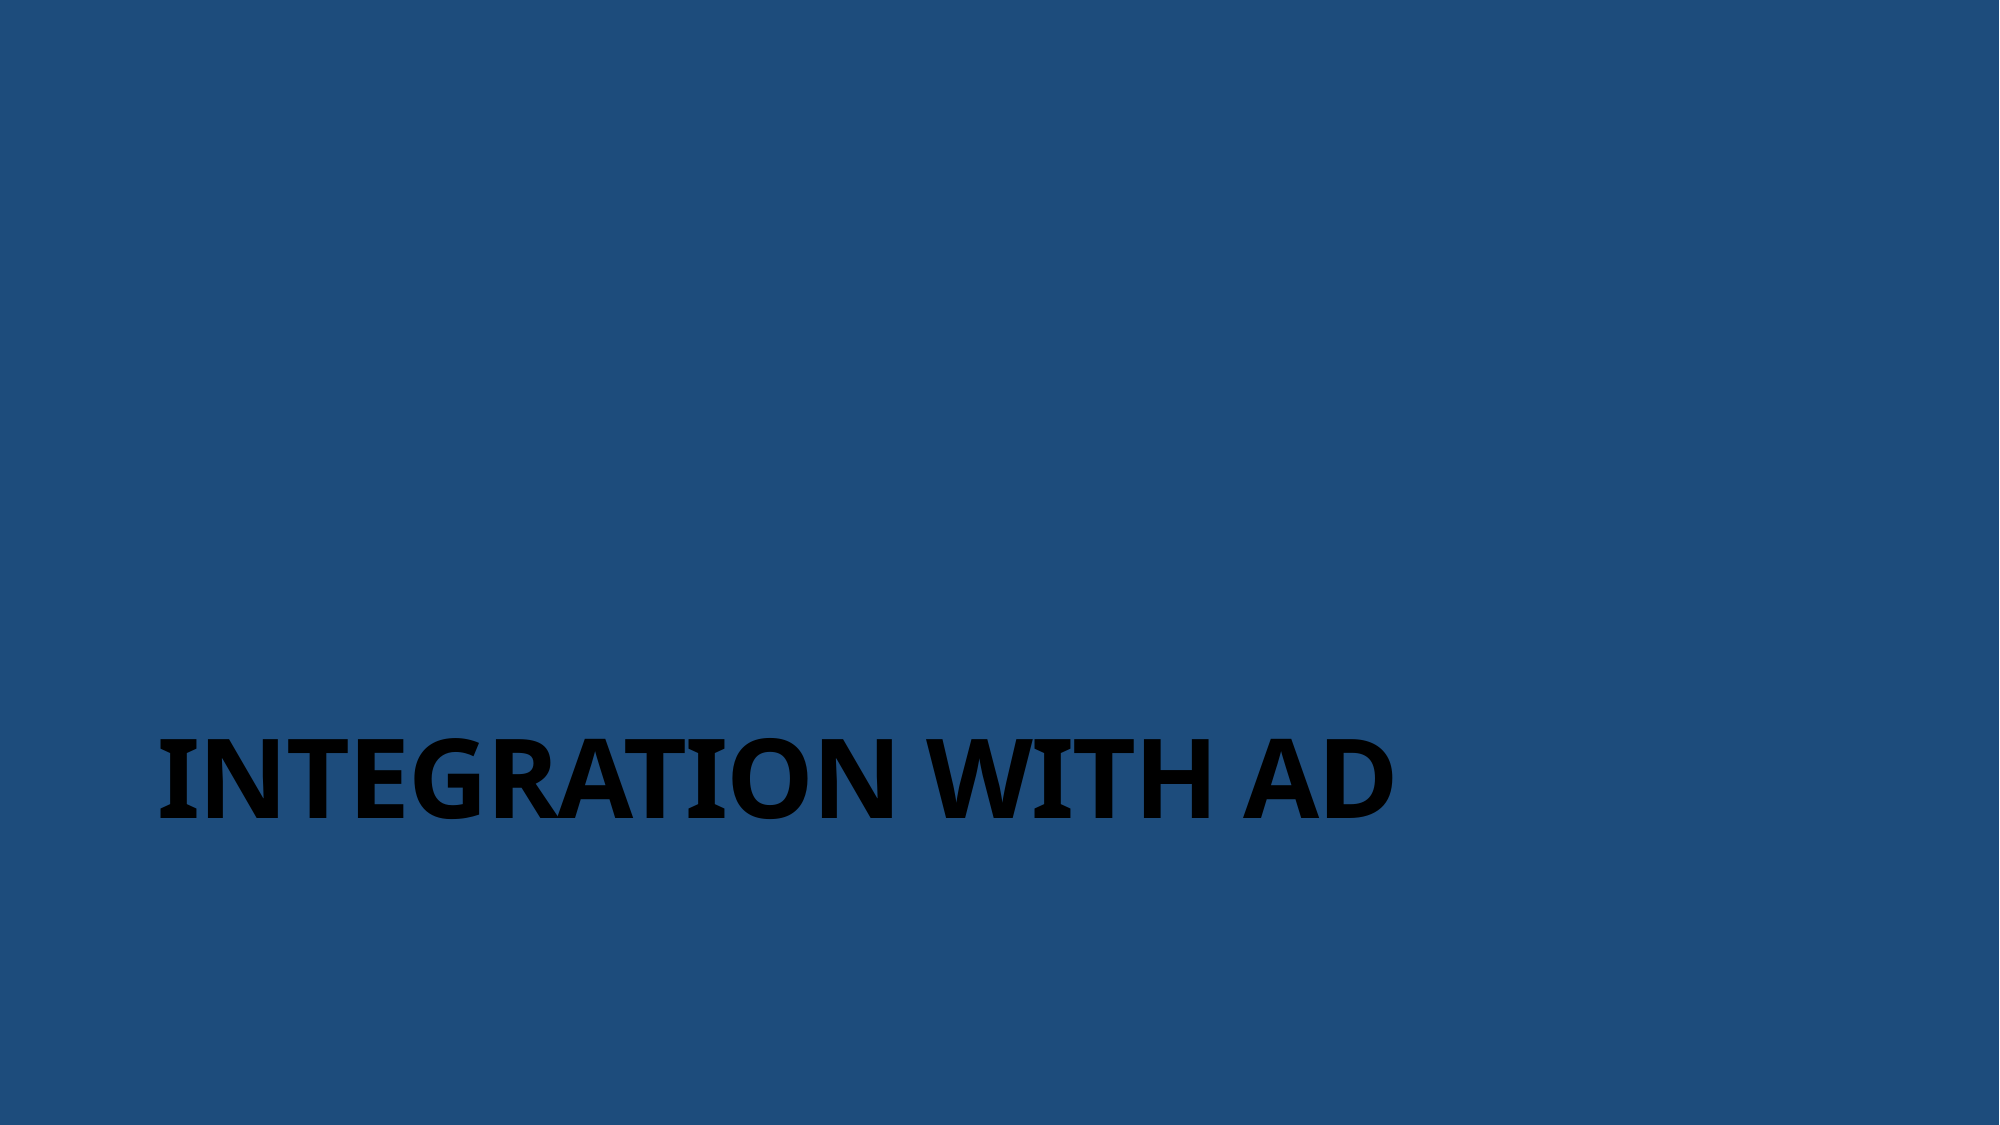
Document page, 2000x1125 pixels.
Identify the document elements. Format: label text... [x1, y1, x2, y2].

title Integration with AD [157, 722, 1858, 844]
